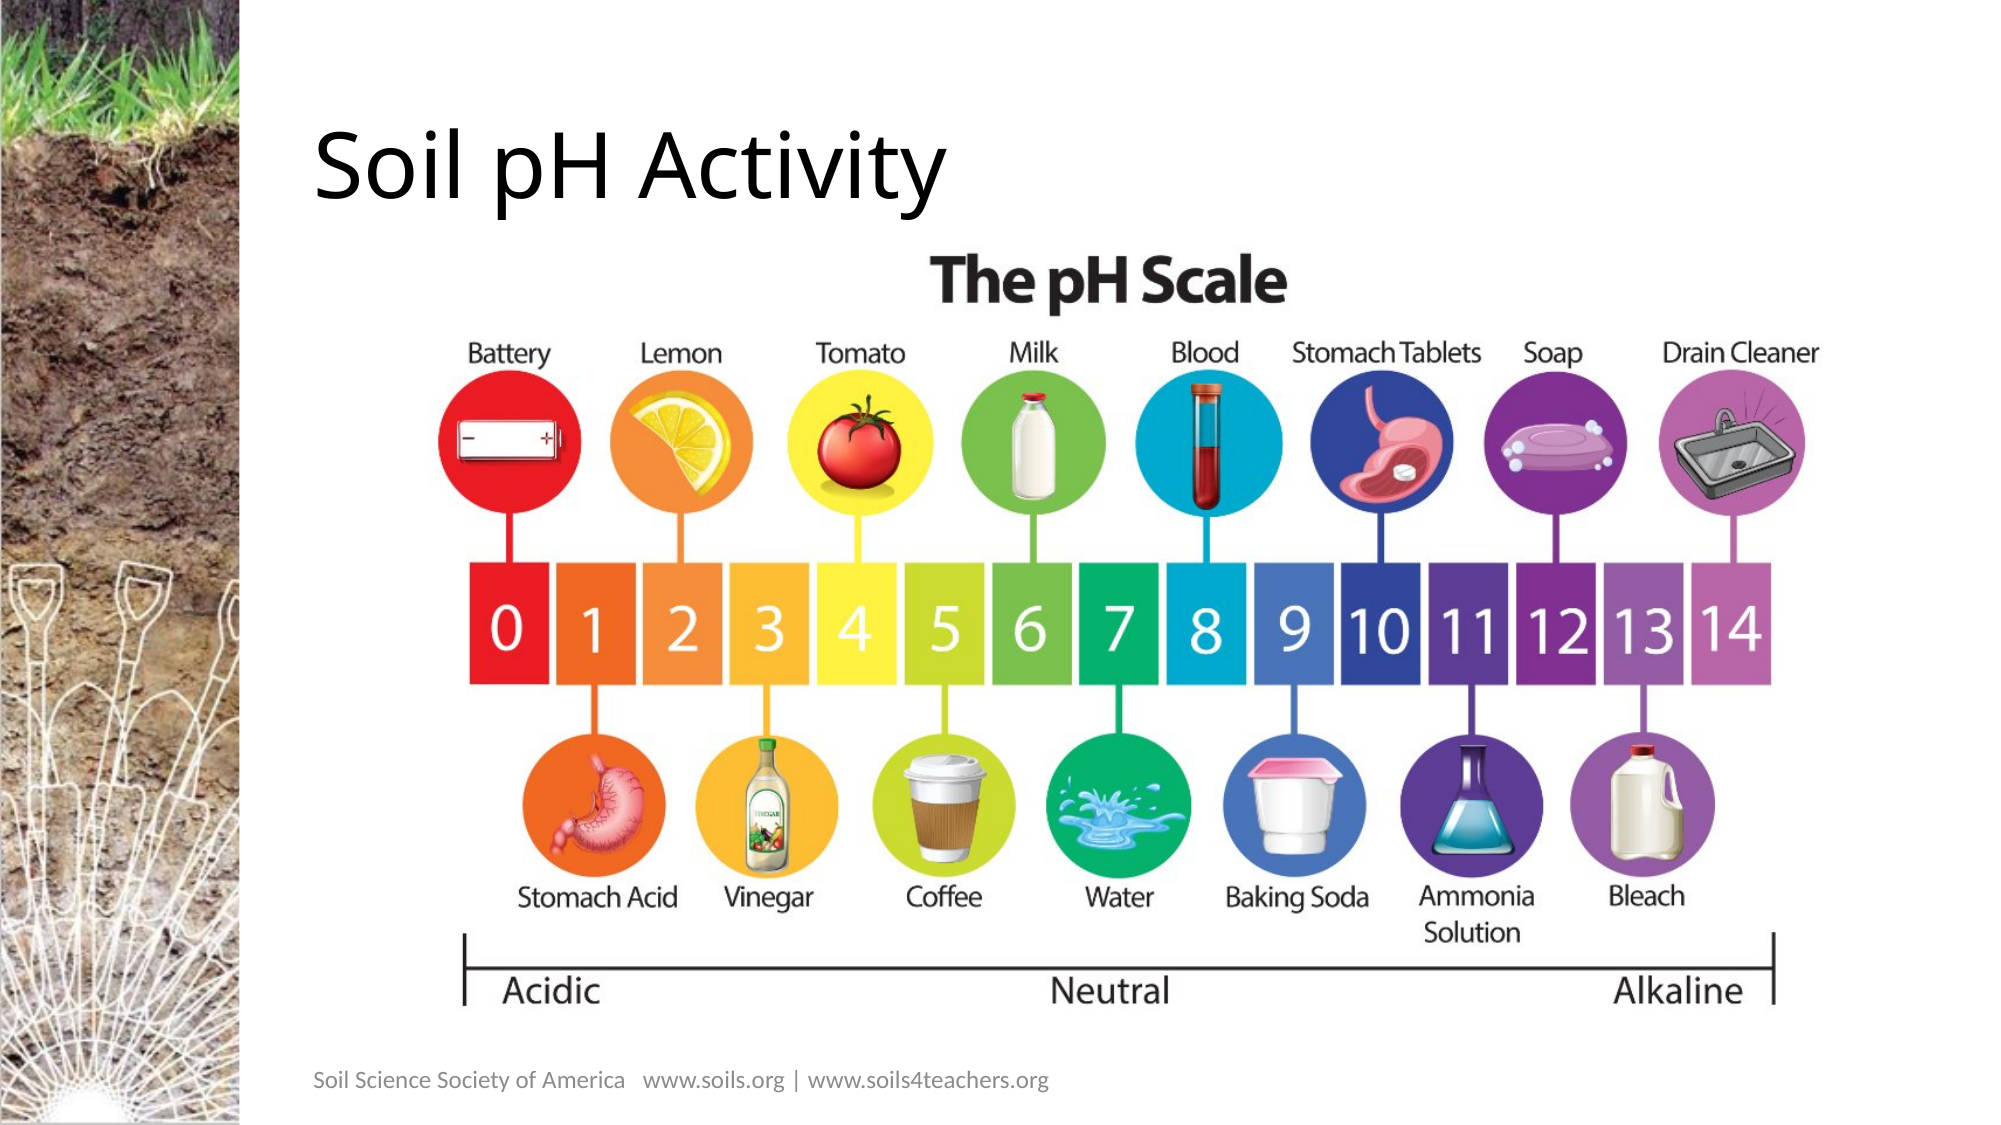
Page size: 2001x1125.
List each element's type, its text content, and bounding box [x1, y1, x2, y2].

picture [0, 0, 240, 1125]
slide_number Soil Science Society of America www.soils.org | www.soils4teachers.org [298, 1053, 1297, 1104]
title Soil pH Activity [298, 59, 1863, 278]
picture [429, 227, 1832, 1020]
